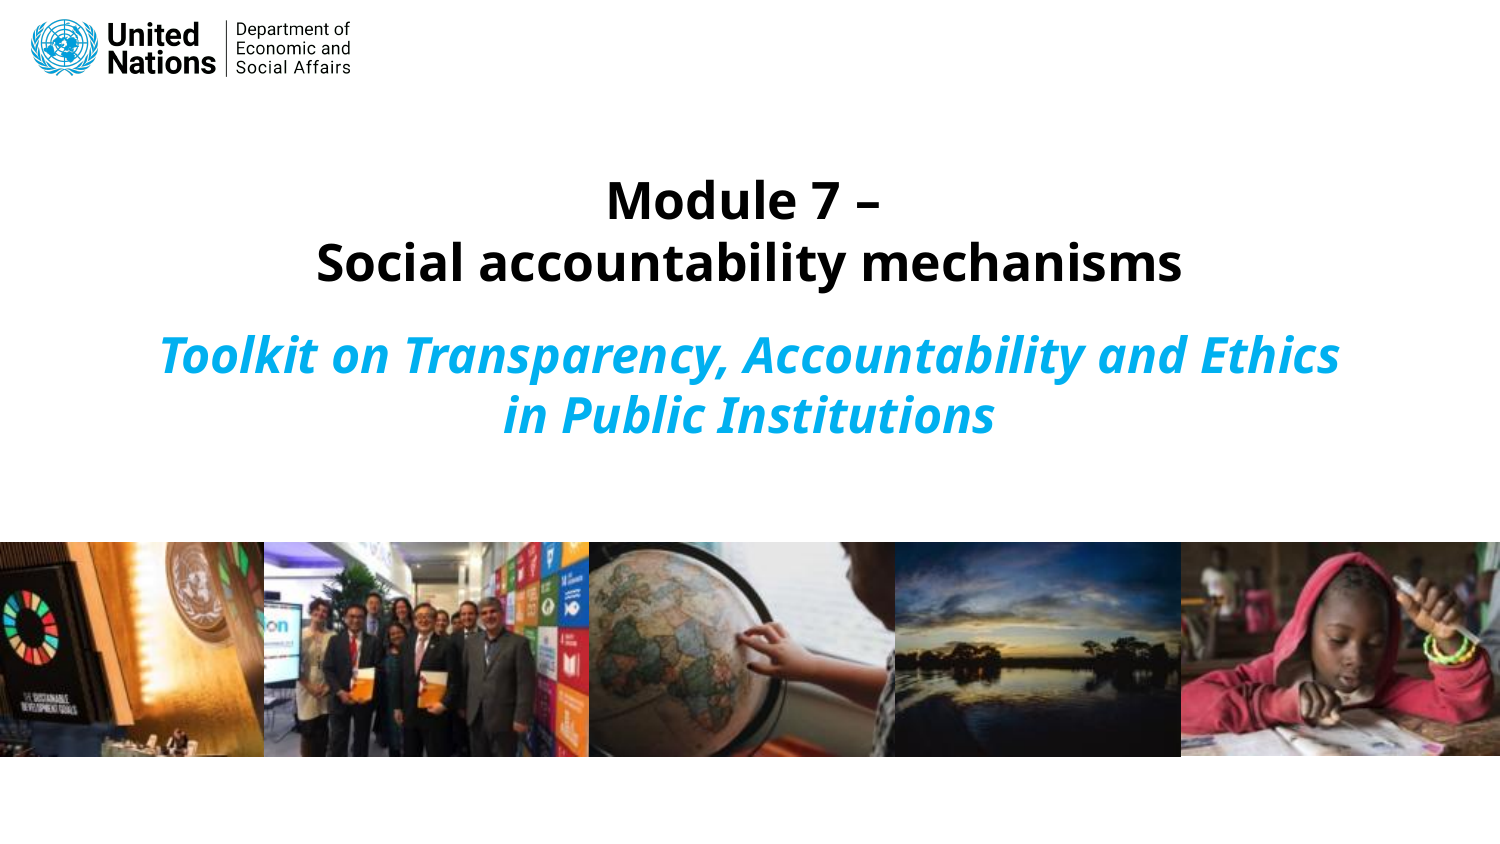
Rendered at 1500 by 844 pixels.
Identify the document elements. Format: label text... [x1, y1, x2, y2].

picture [86, 39, 91, 56]
picture [31, 19, 350, 77]
picture [76, 37, 81, 53]
picture [31, 19, 57, 42]
list Toolkit on Transparency, Accountability and Ethics in Public Institutions [136, 316, 1364, 427]
picture [66, 62, 79, 70]
picture [53, 31, 63, 39]
title Module 7 – Social accountability mechanisms [75, 159, 1425, 301]
picture [38, 19, 63, 70]
picture [0, 542, 1500, 757]
picture [66, 19, 86, 63]
